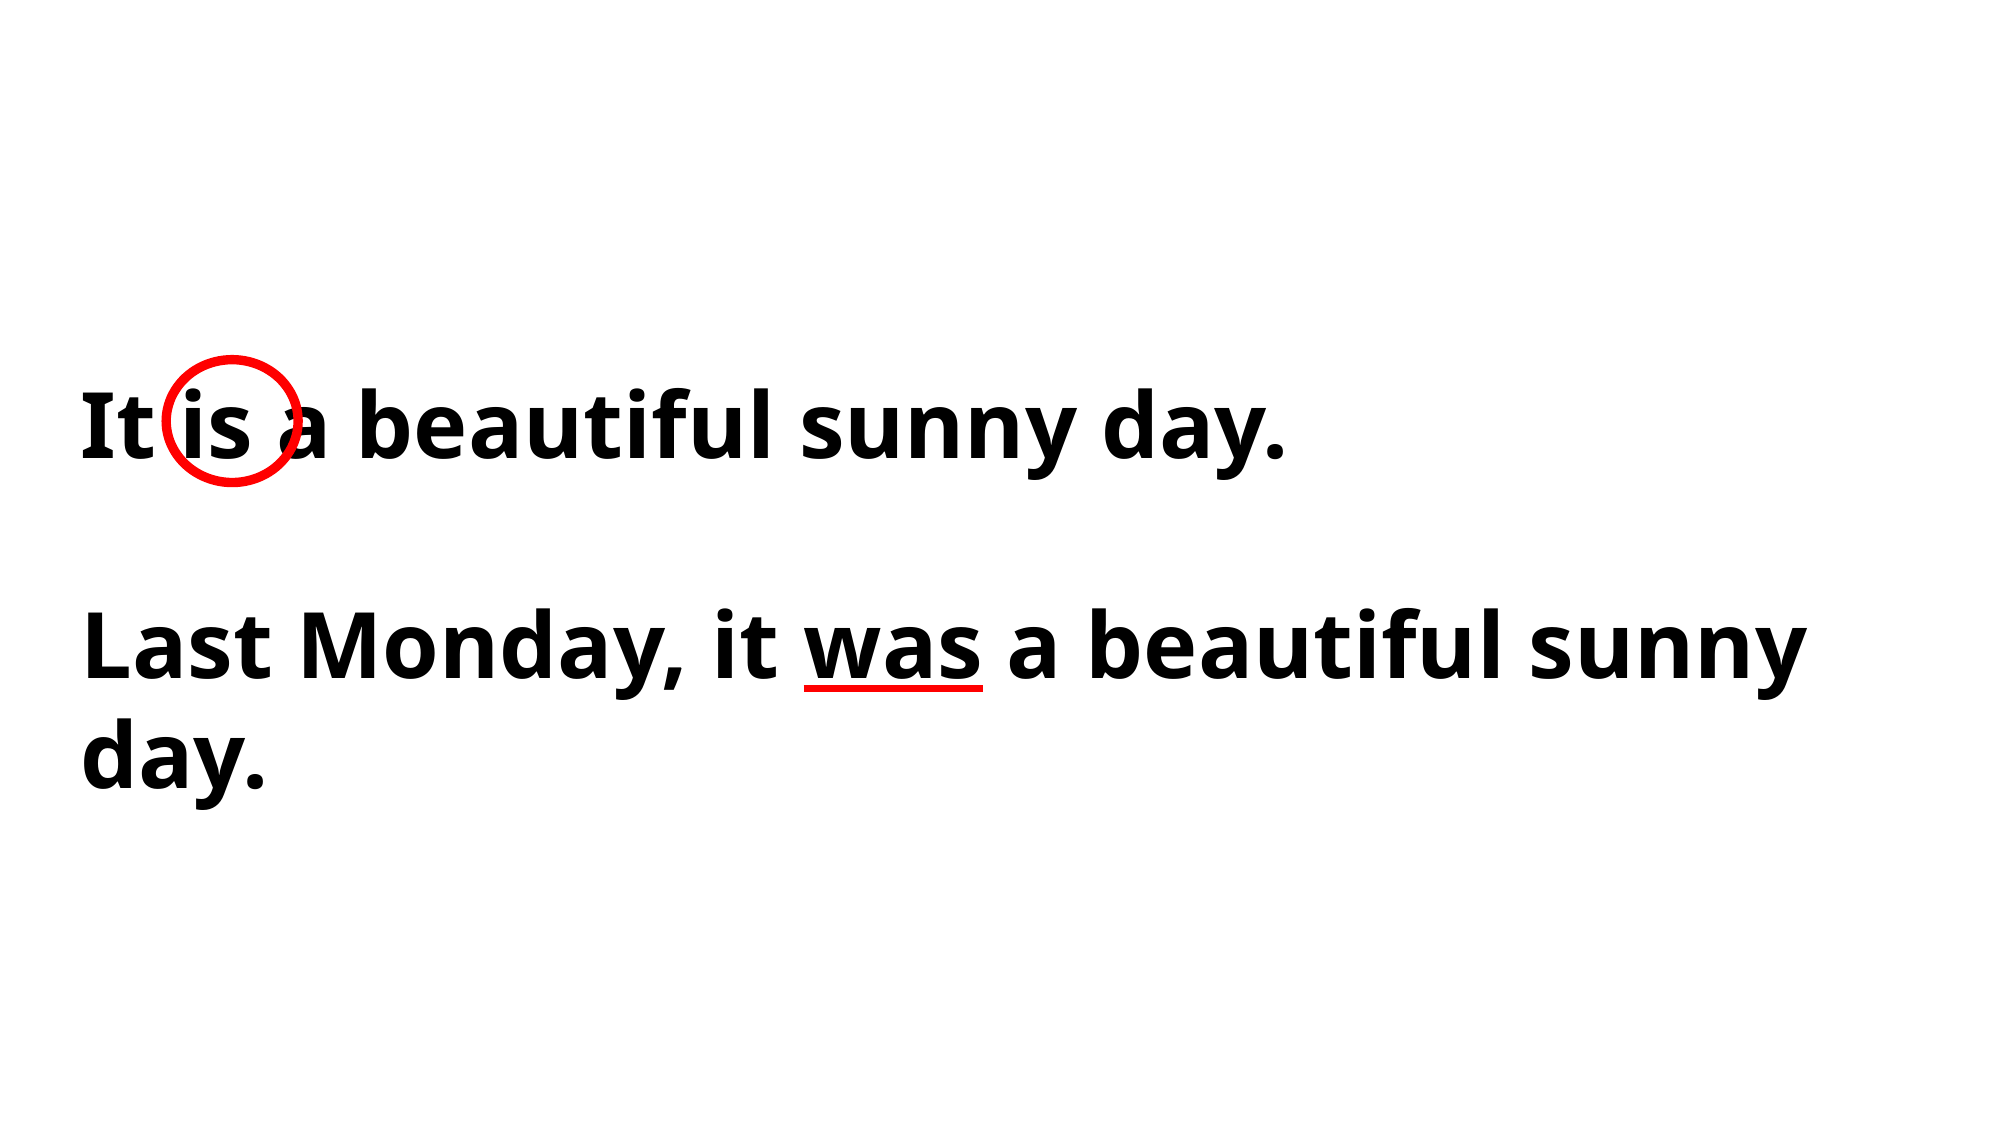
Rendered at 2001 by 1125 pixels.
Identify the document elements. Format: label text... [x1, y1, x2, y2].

text_box [165, 358, 300, 484]
text_box It is a beautiful sunny day. Last Monday, it was a beautiful sunny day. [65, 359, 1935, 815]
